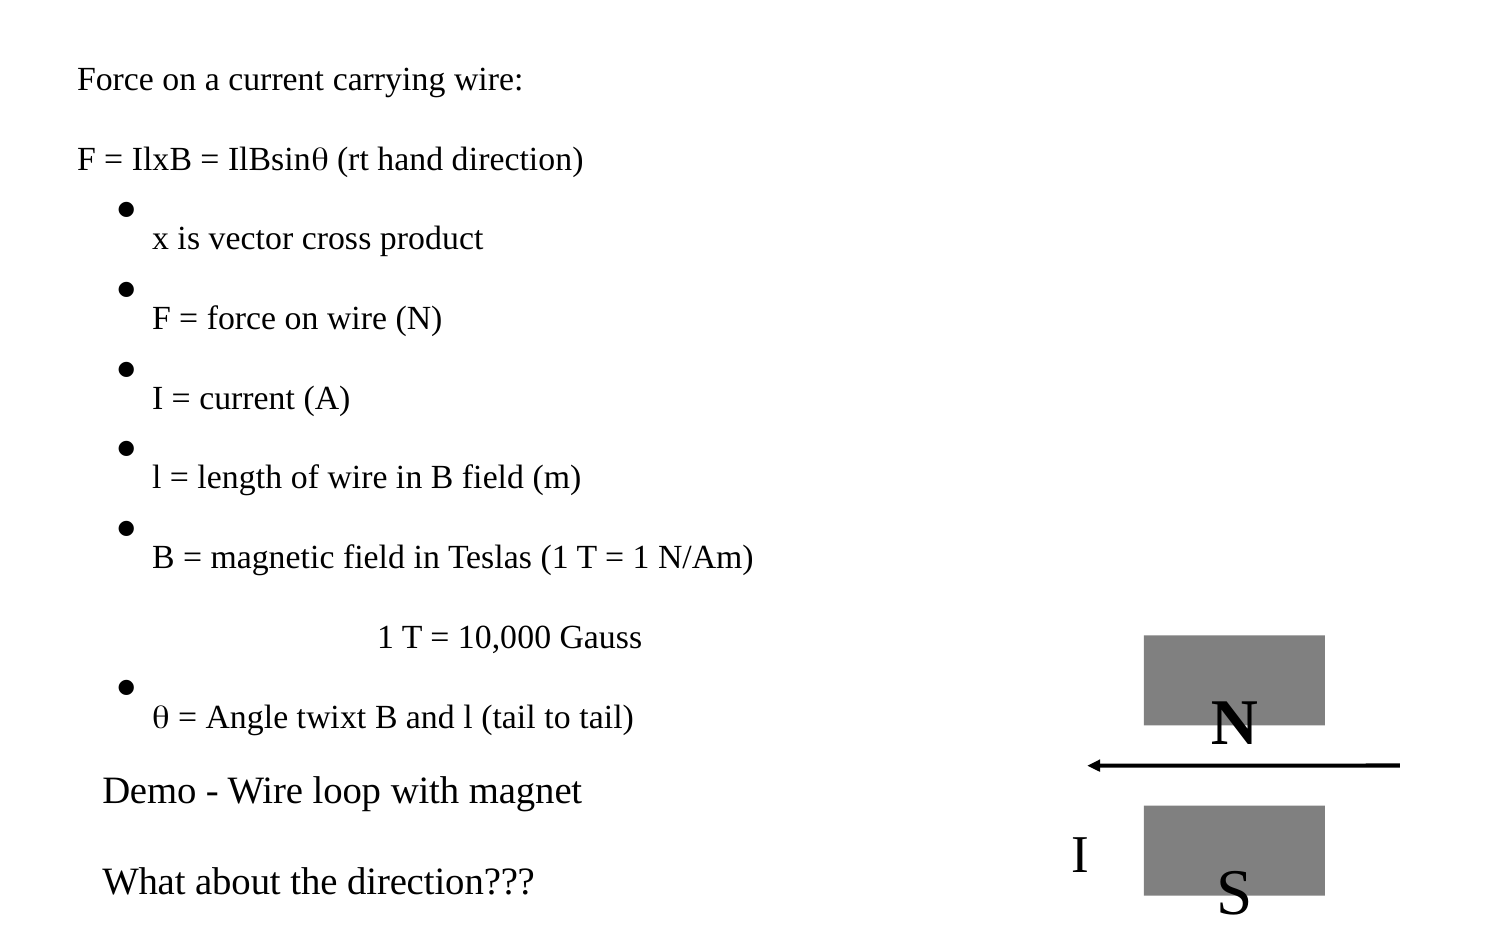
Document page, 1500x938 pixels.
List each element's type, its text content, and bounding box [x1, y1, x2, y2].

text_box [87, 635, 1401, 897]
text_box Force on a current carrying wire: F = IlxB = IlBsin (rt hand direction) x is vector cross product F = force on wire (N) I = current (A) l = length of wire in B field (m) B = magnetic field in Teslas (1 T = 1 N/Am) 1 T = 10,000 Gauss  = Angle twixt B and l (tail to tail) [62, 10, 1409, 743]
